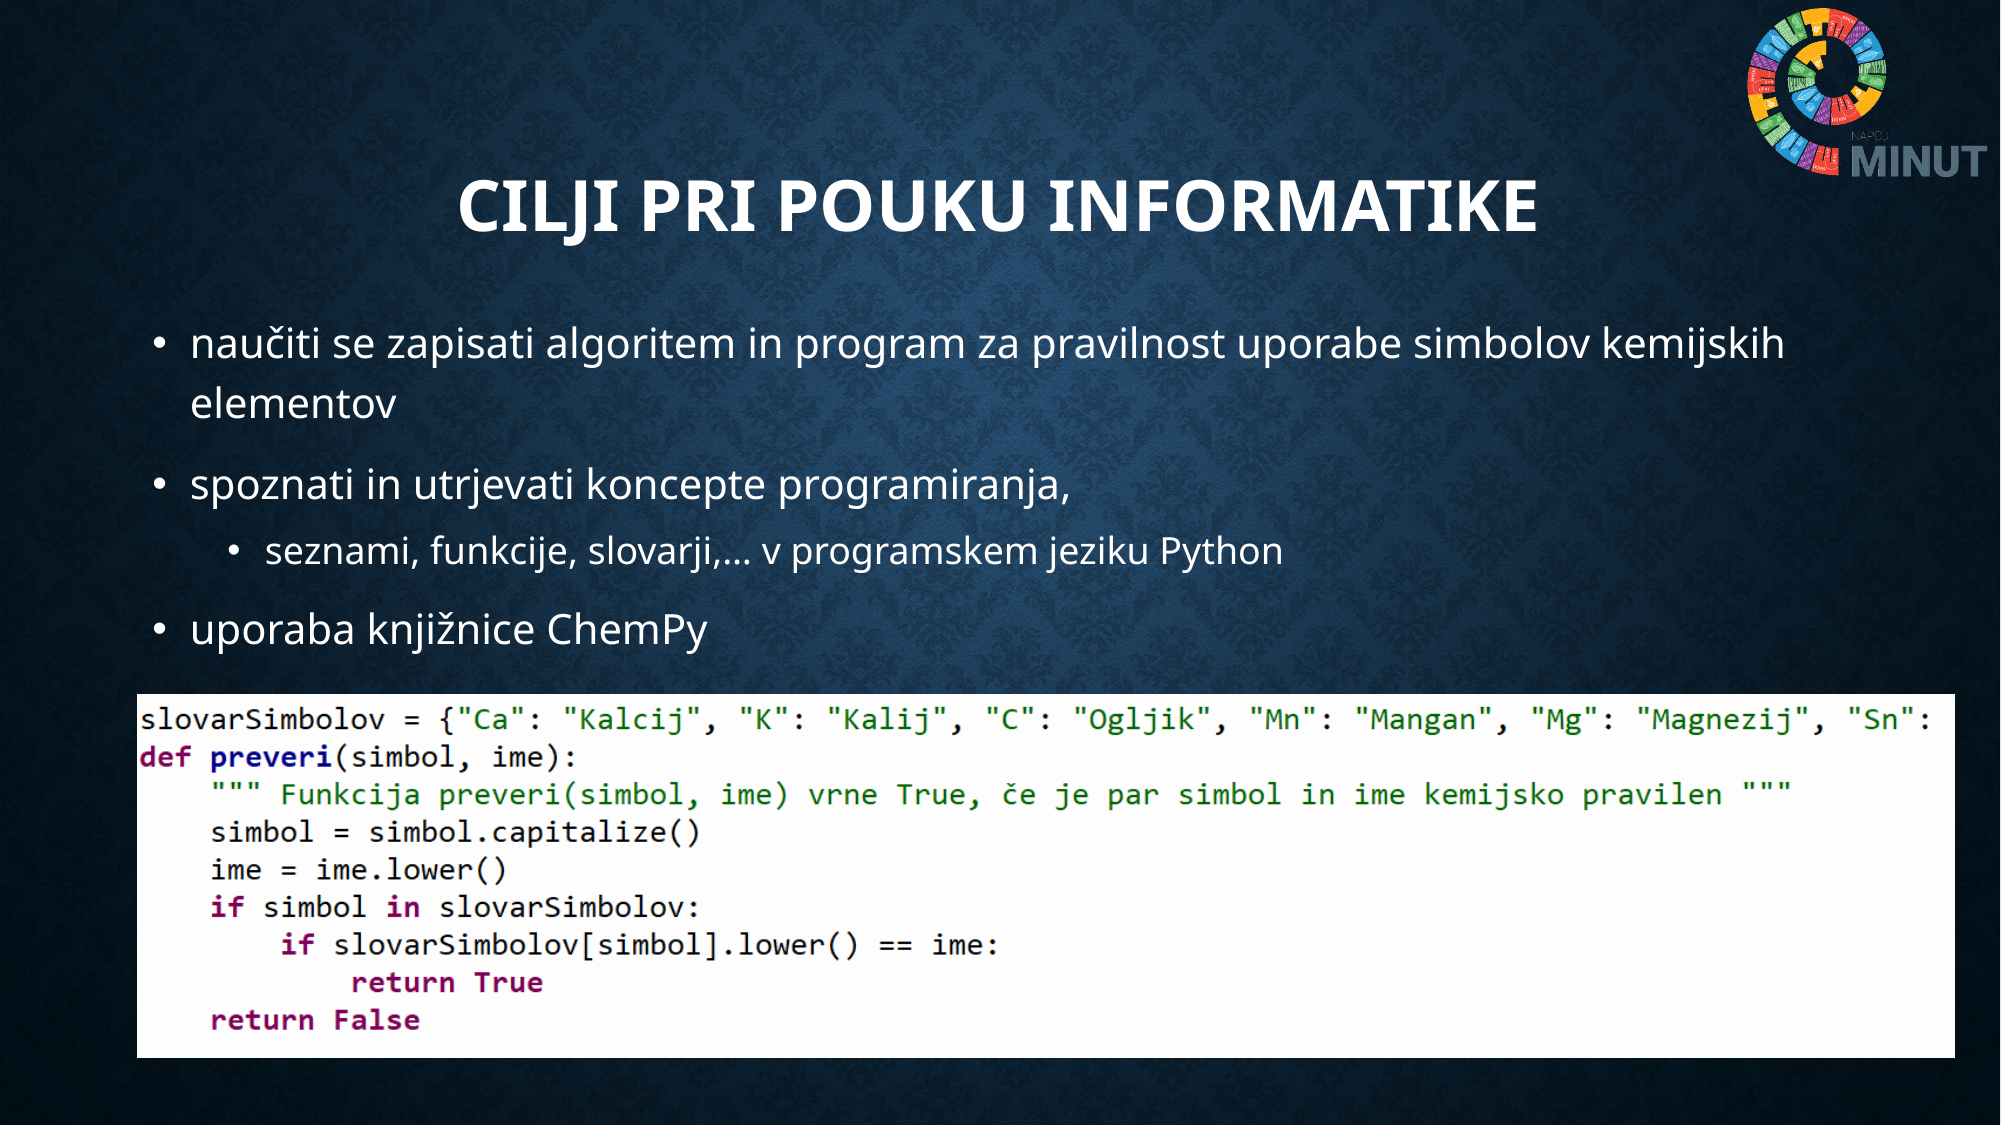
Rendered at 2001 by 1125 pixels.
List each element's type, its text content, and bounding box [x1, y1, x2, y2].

picture [1709, 0, 2001, 202]
title Cilji pri pouku informatike [149, 99, 1849, 318]
list naučiti se zapisati algoritem in program za pravilnost uporabe simbolov kemijskih elementov spoznati in utrjevati koncepte programiranja, seznami, funkcije, slovarji,… v programskem jeziku Python uporaba knjižnice ChemPy [137, 299, 1844, 694]
picture [136, 694, 1956, 1059]
